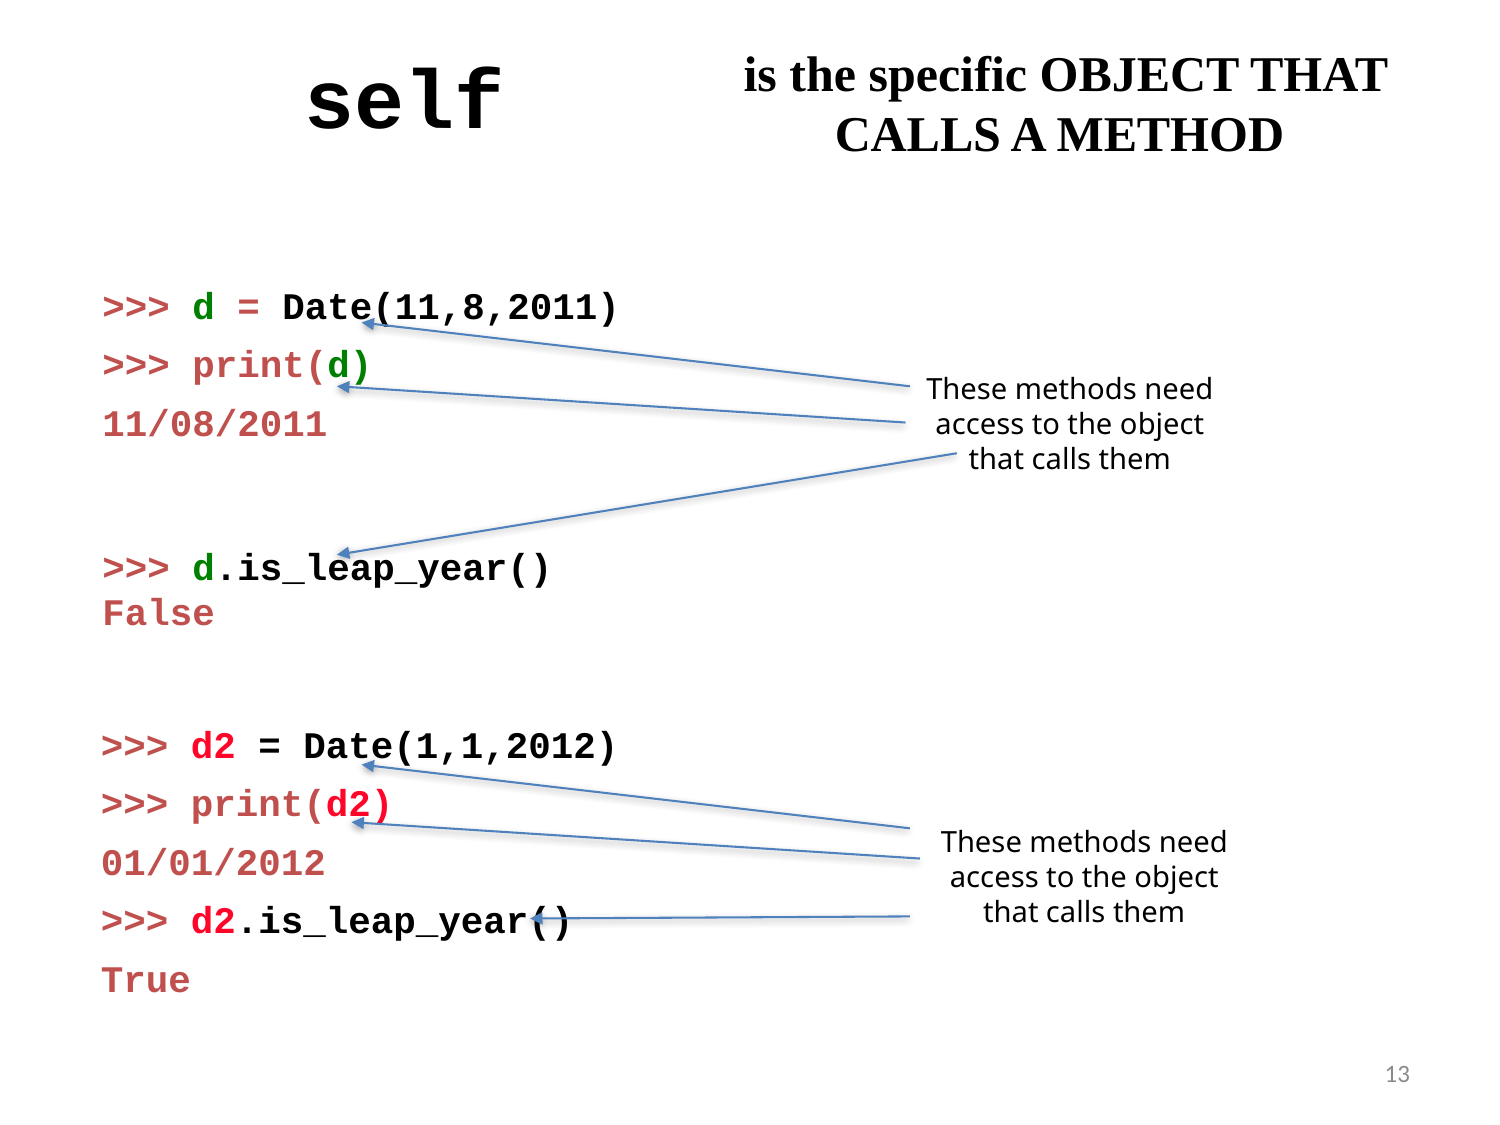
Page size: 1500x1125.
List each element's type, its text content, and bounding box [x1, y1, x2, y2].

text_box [87, 260, 1413, 643]
slide_number 13 [1074, 1042, 1425, 1103]
text_box self [125, 37, 684, 153]
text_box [85, 713, 1249, 1011]
text_box is the specific OBJECT THAT CALLS A METHOD [719, 34, 1412, 170]
